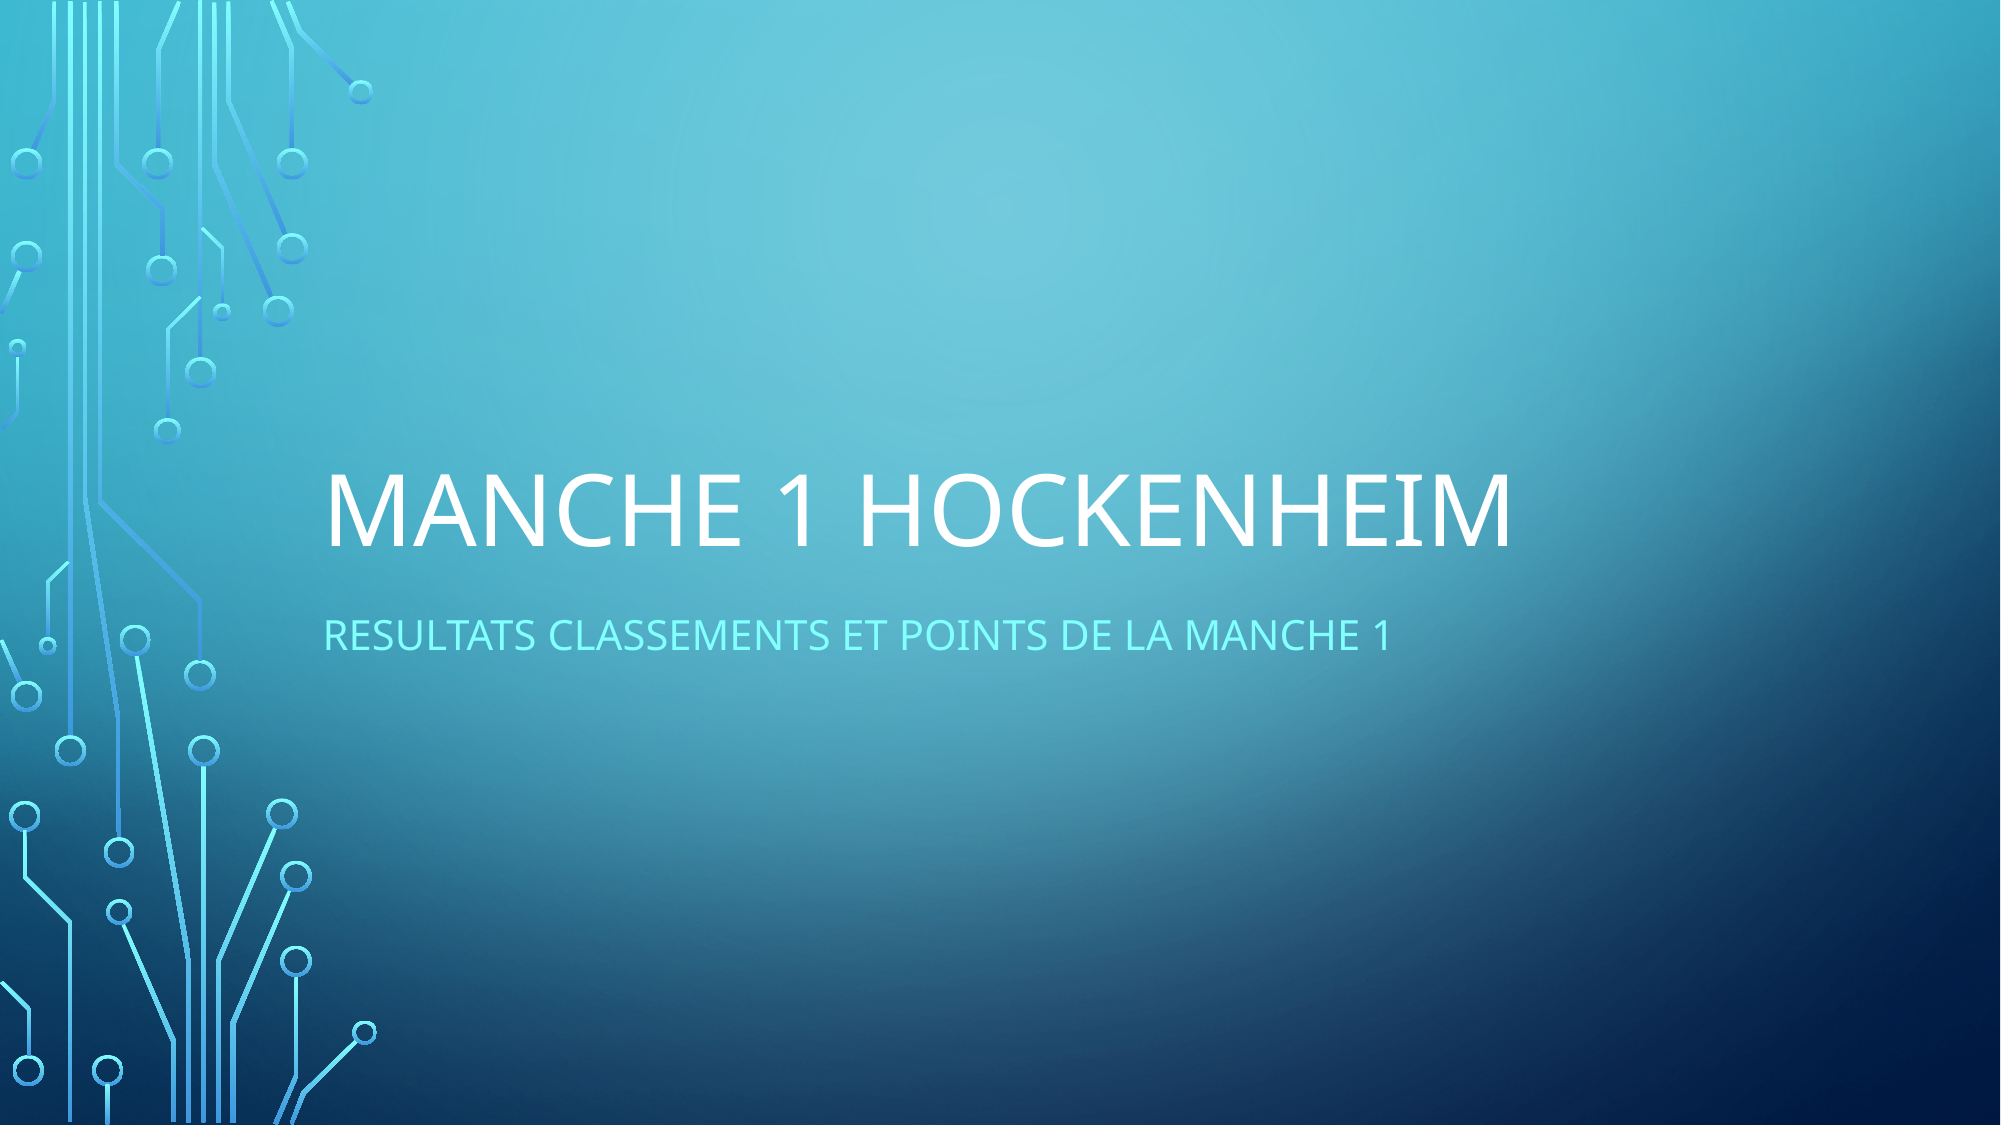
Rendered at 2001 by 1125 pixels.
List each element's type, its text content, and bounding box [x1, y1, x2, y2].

title Manche 1 hockenheim [307, 184, 1750, 576]
subtitle Resultats classements et points de la manche 1 [307, 590, 1750, 863]
